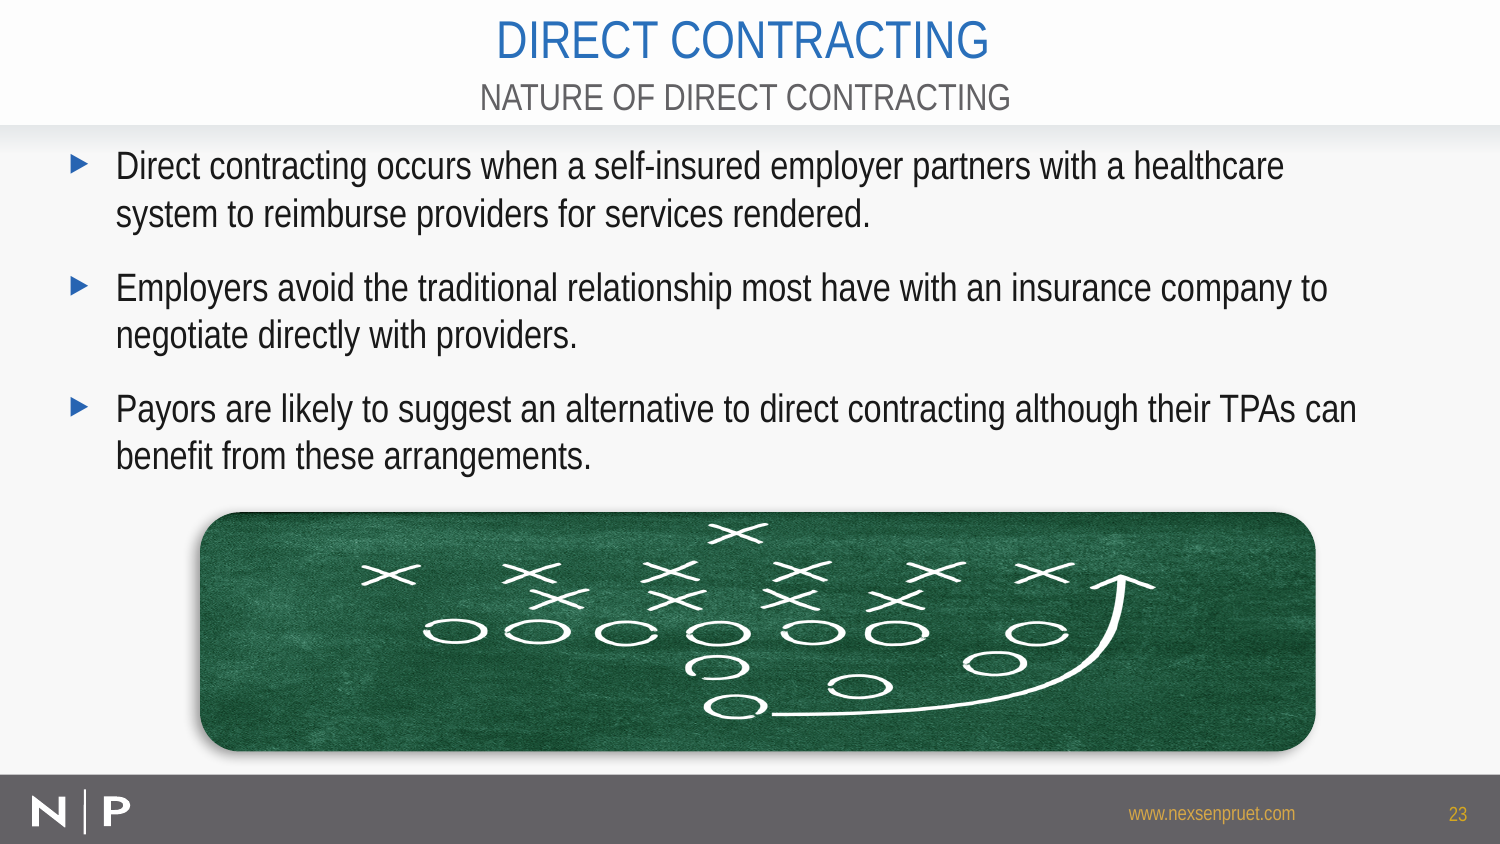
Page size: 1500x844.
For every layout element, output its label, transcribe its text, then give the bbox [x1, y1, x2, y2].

subtitle Nature of direct contracting [112, 79, 1388, 112]
list Direct contracting occurs when a self-insured employer partners with a healthcare system to reimburse providers for services rendered. Employers avoid the traditional relationship most have with an insurance company to negotiate directly with providers. Payors are likely to suggest an alternative to direct contracting although their TPAs can benefit from these arrangements. [37, 134, 1374, 688]
picture [199, 511, 1316, 752]
slide_number 23 [1437, 796, 1479, 830]
title Direct contracting [112, 0, 1388, 66]
